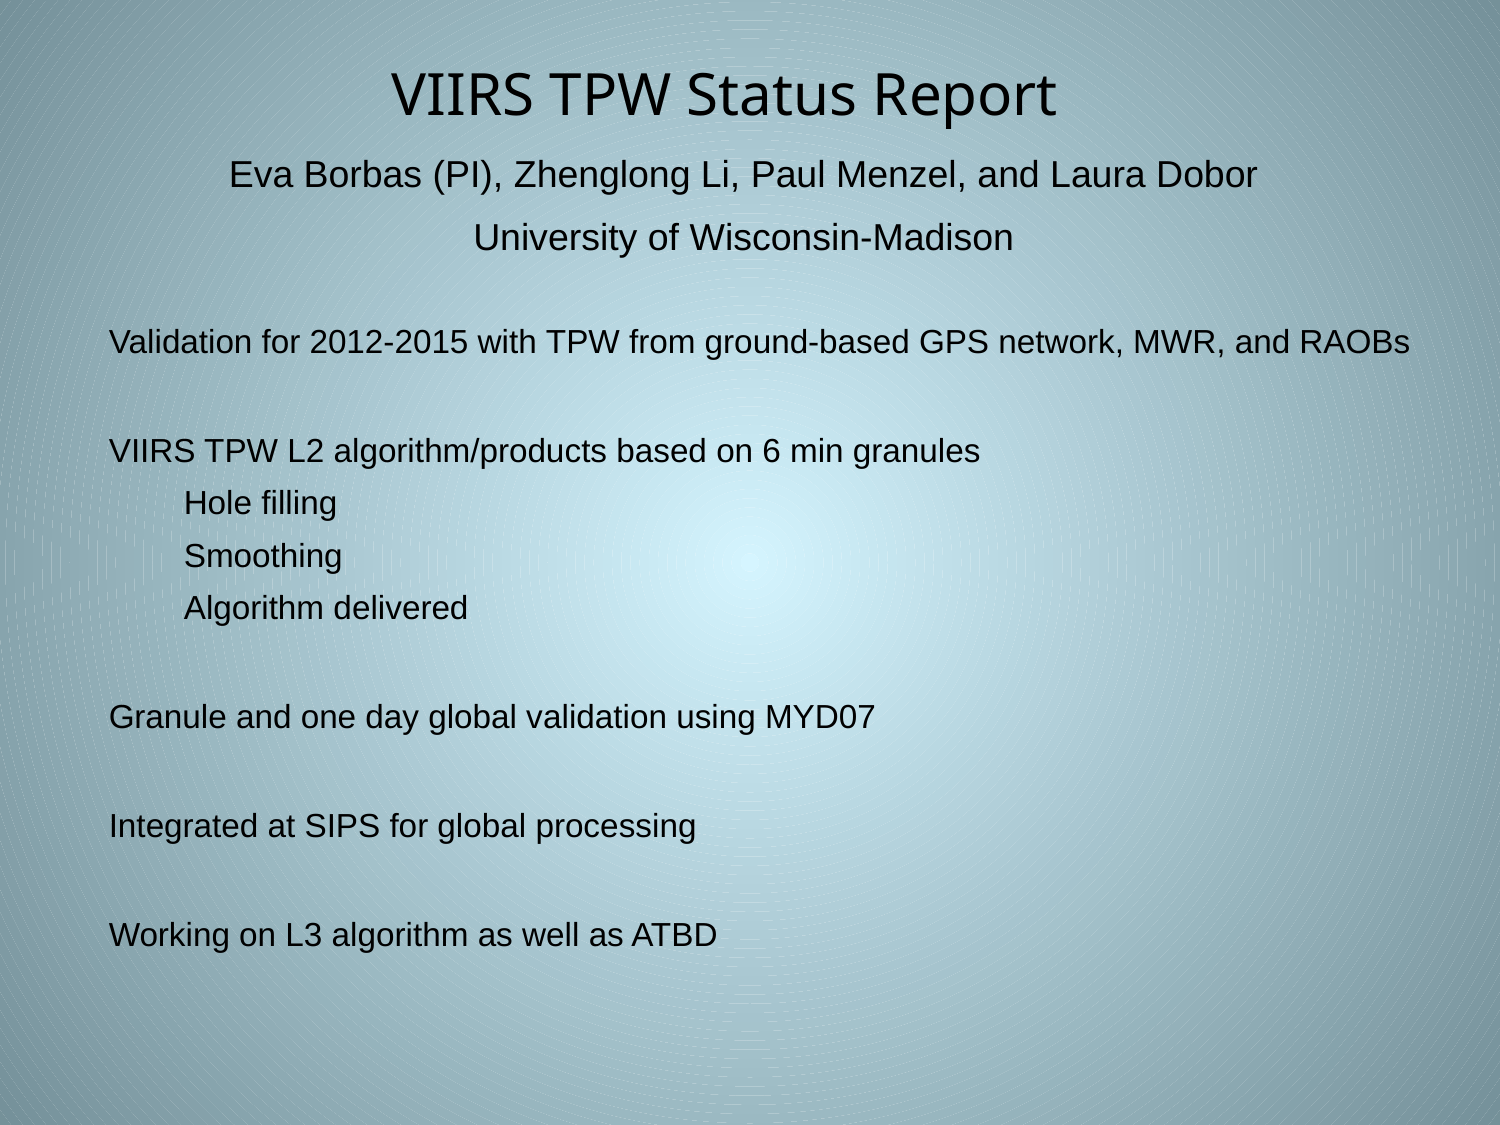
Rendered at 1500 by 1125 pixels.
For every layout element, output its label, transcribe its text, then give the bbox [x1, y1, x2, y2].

text_box Eva Borbas (PI), Zhenglong Li, Paul Menzel, and Laura Dobor University of Wisconsin-Madison [99, 124, 1388, 266]
text_box VIIRS TPW Status Report [112, 50, 1338, 124]
list Validation for 2012-2015 with TPW from ground-based GPS network, MWR, and RAOBs VIIRS TPW L2 algorithm/products based on 6 min granules Hole filling Smoothing Algorithm delivered Granule and one day global validation using MYD07 Integrated at SIPS for global processing Working on L3 algorithm as well as ATBD [87, 312, 1438, 1025]
